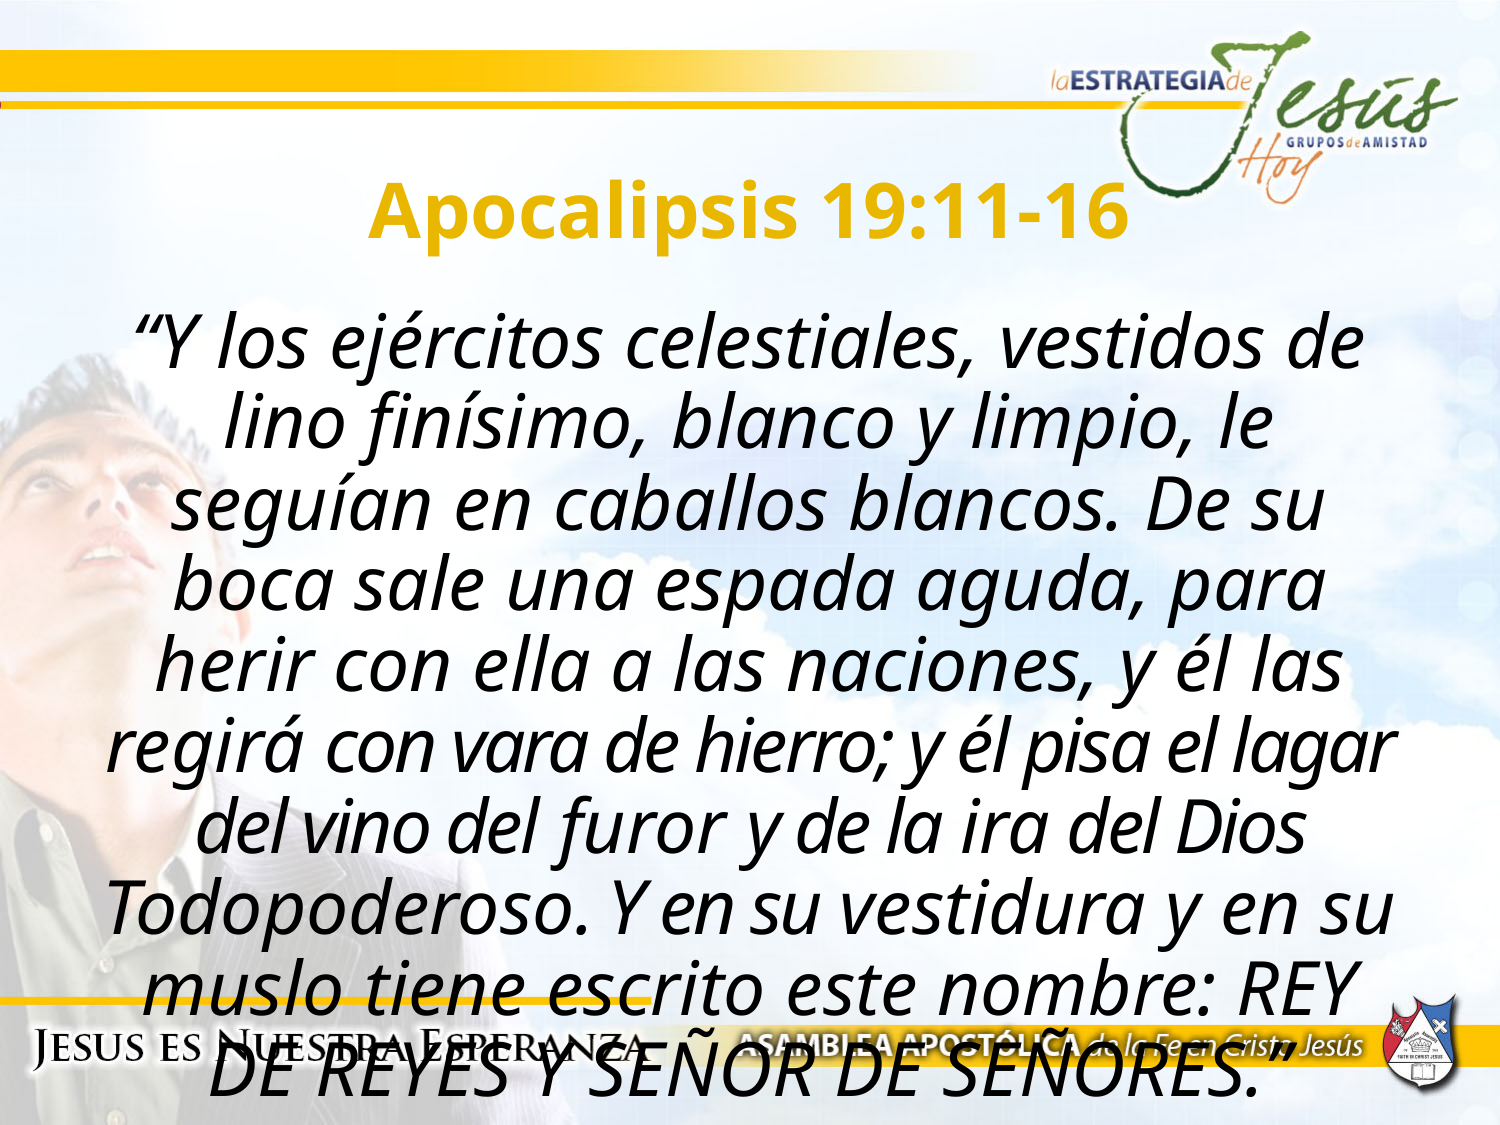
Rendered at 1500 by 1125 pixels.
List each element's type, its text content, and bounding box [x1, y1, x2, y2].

picture [0, 0, 1500, 1125]
title Apocalipsis 19:11-16 [75, 154, 1425, 262]
list “Y los ejércitos celestiales, vestidos de lino finísimo, blanco y limpio, le seguían en caballos blancos. De su boca sale una espada aguda, para herir con ella a las naciones, y él las regirá con vara de hierro; y él pisa el lagar del vino del furor y de la ira del Dios Todopoderoso. Y en su vestidura y en su muslo tiene escrito este nombre: REY DE REYES Y SEÑOR DE SEÑORES.” [75, 295, 1425, 973]
